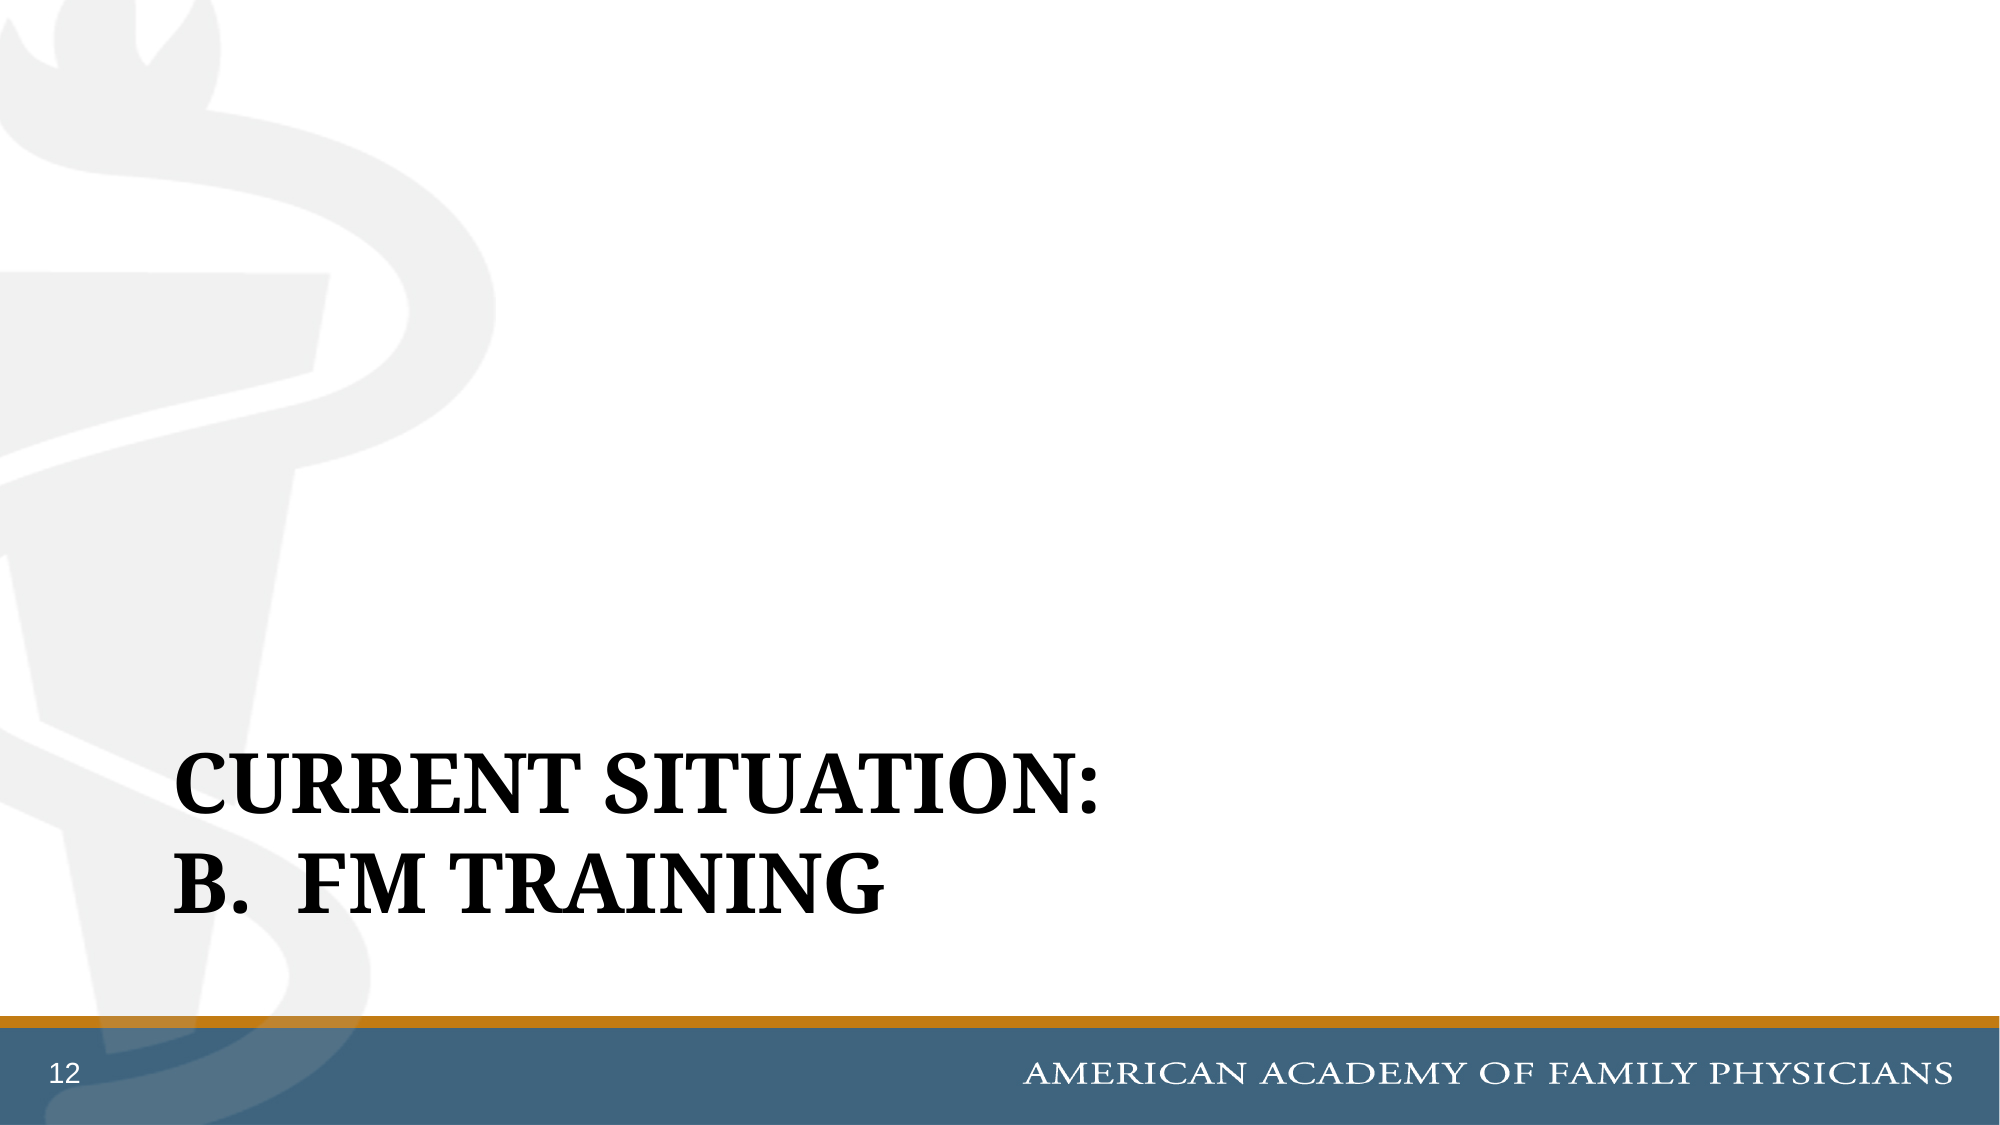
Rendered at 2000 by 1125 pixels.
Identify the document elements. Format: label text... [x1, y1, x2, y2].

slide_number 12 [33, 1046, 150, 1125]
title Current situation: B. FM training [157, 722, 1858, 947]
picture [0, 0, 2000, 1125]
